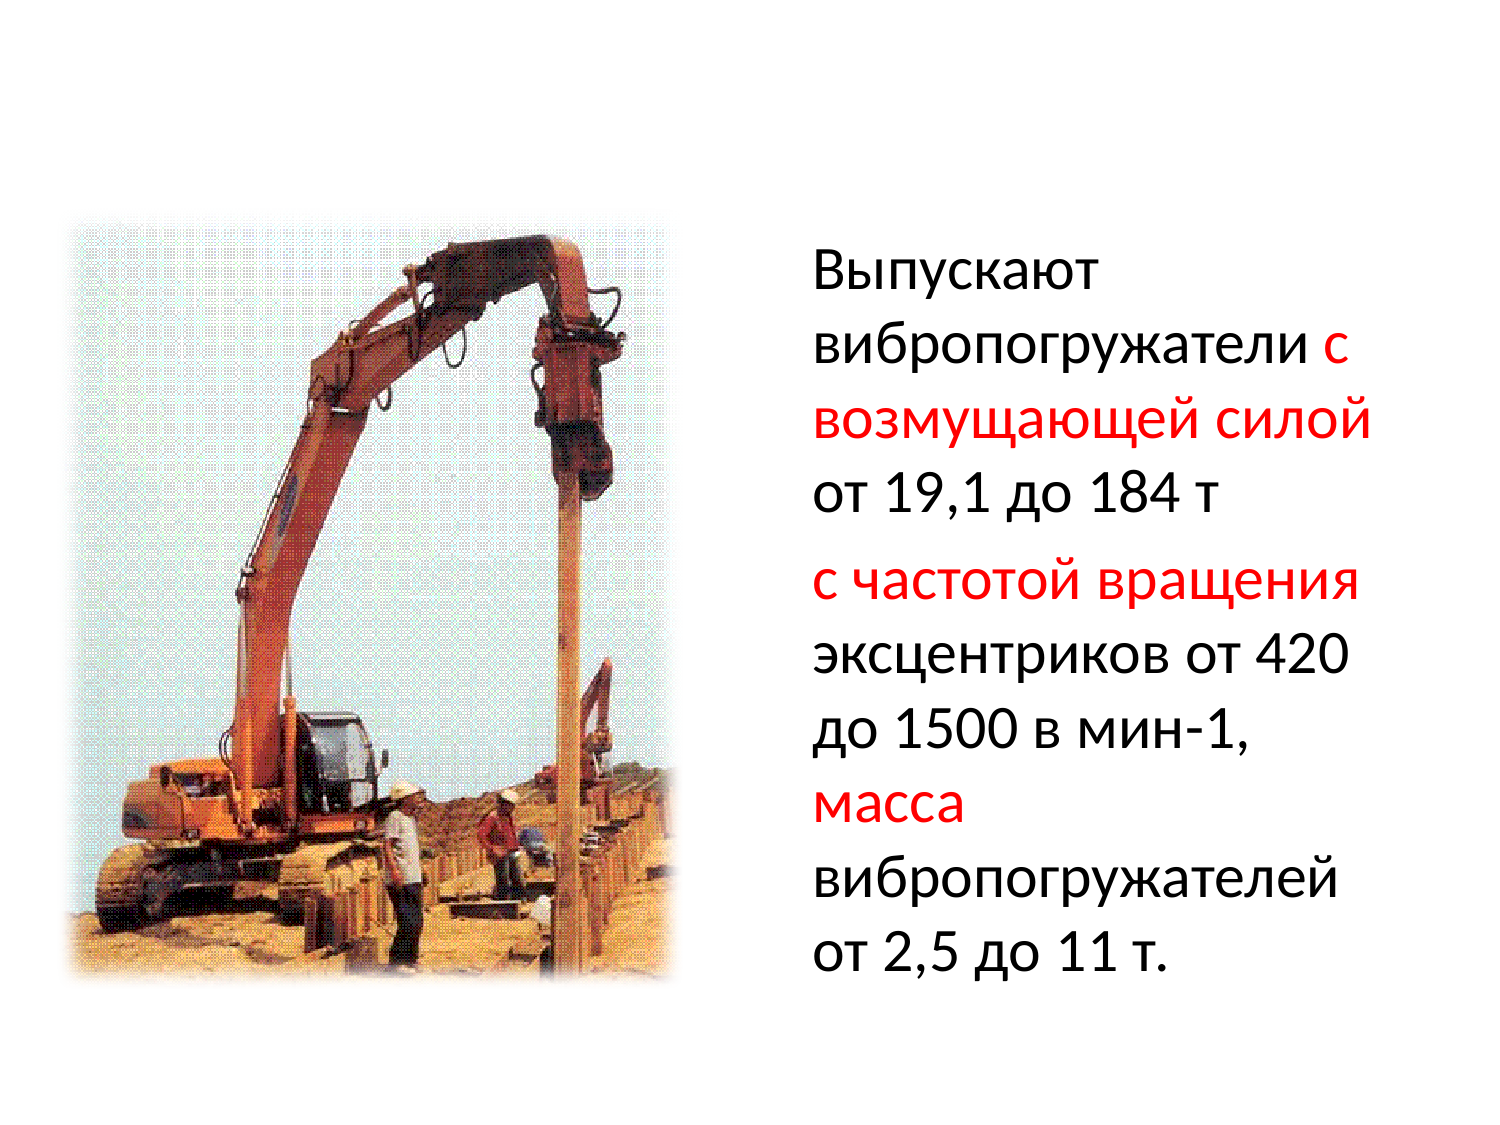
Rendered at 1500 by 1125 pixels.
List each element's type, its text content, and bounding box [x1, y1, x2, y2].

list Выпускают вибропогружатели с возмущающей силой от 19,1 до 184 т с частотой вращения эксцентриков от 420 до 1500 в мин-1, масса вибропогружателей от 2,5 до 11 т. [797, 219, 1425, 1005]
picture [57, 207, 684, 990]
